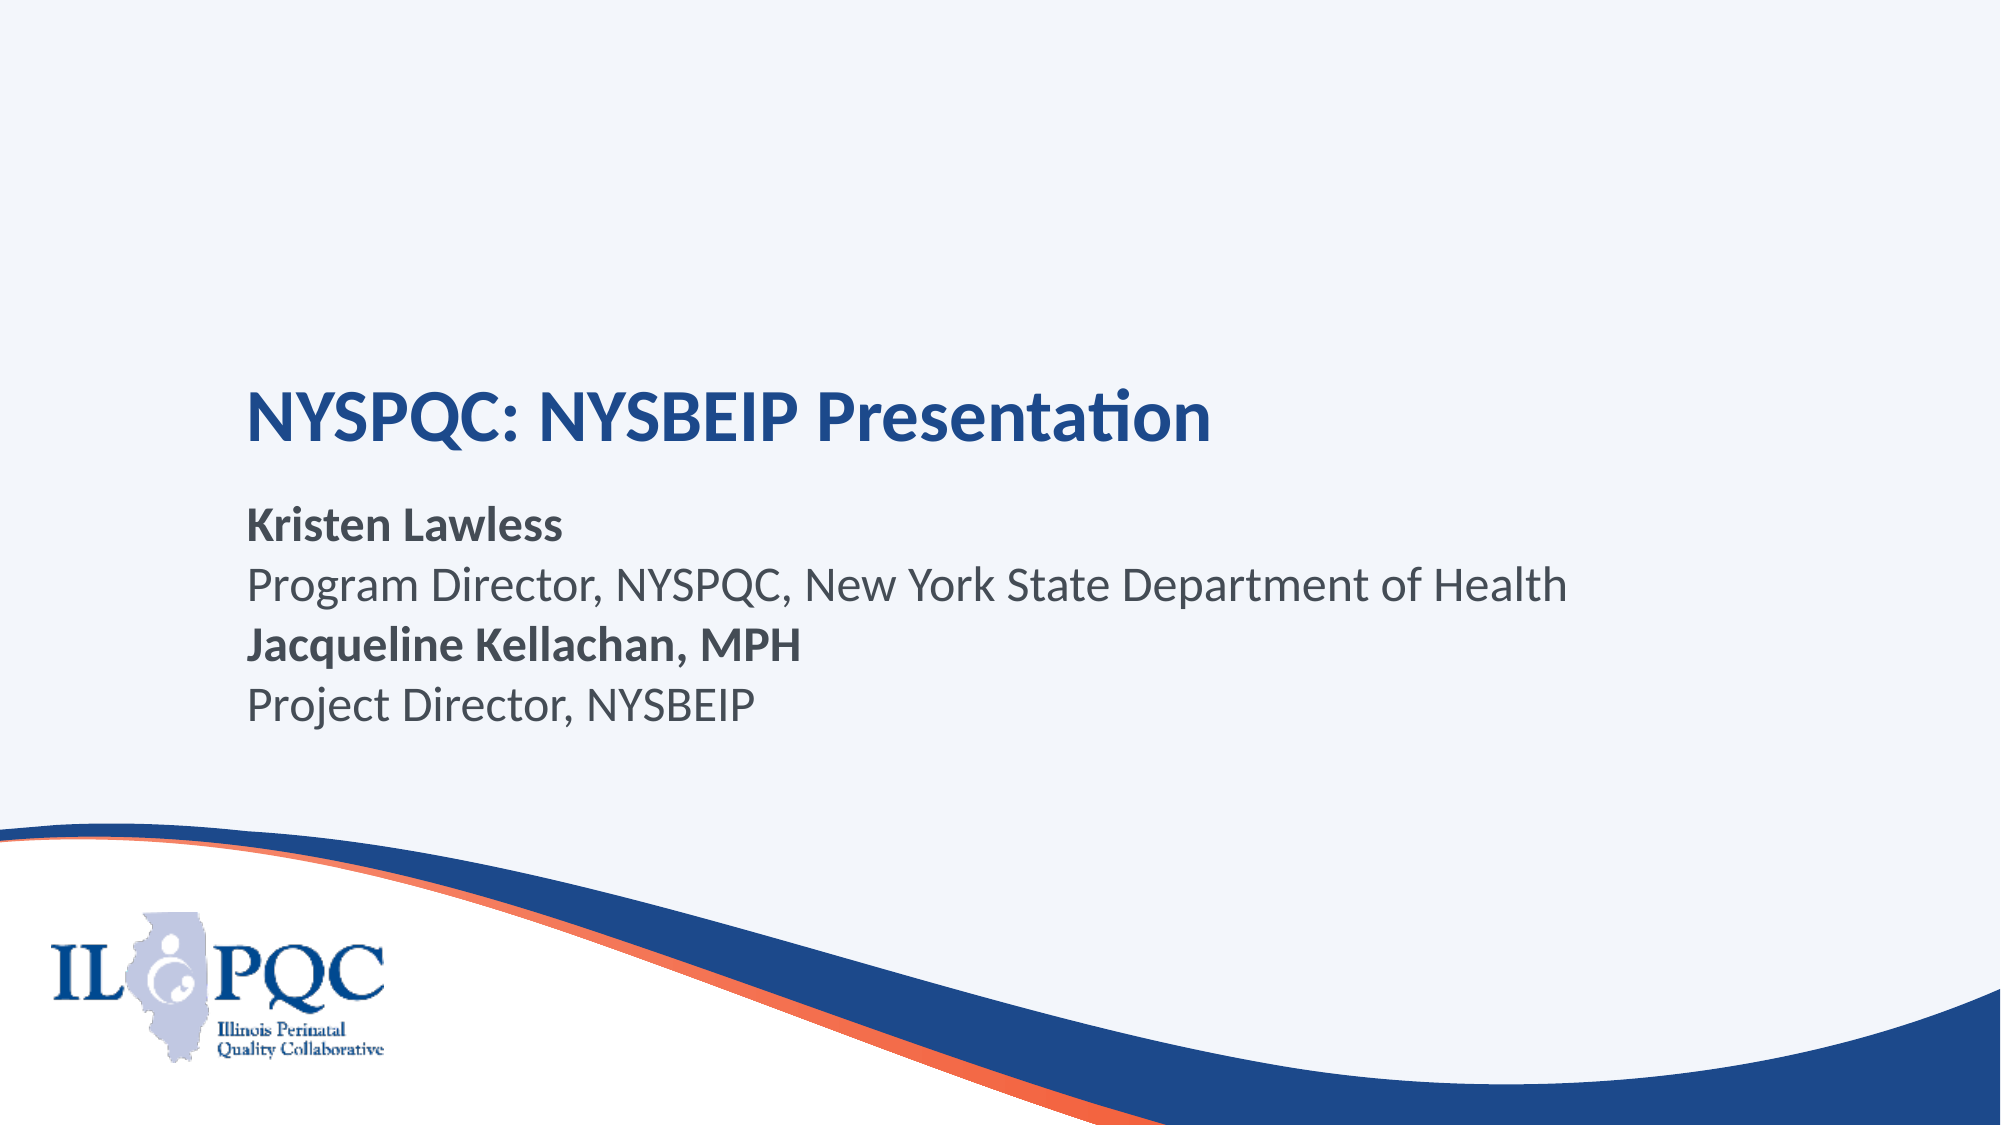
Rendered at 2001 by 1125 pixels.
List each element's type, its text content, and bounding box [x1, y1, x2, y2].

subtitle Kristen Lawless Program Director, NYSPQC, New York State Department of Health Jacqueline Kellachan, MPH Project Director, NYSBEIP [231, 484, 1769, 849]
title NYSPQC: NYSBEIP Presentation [231, 133, 1981, 465]
picture [51, 912, 384, 1063]
